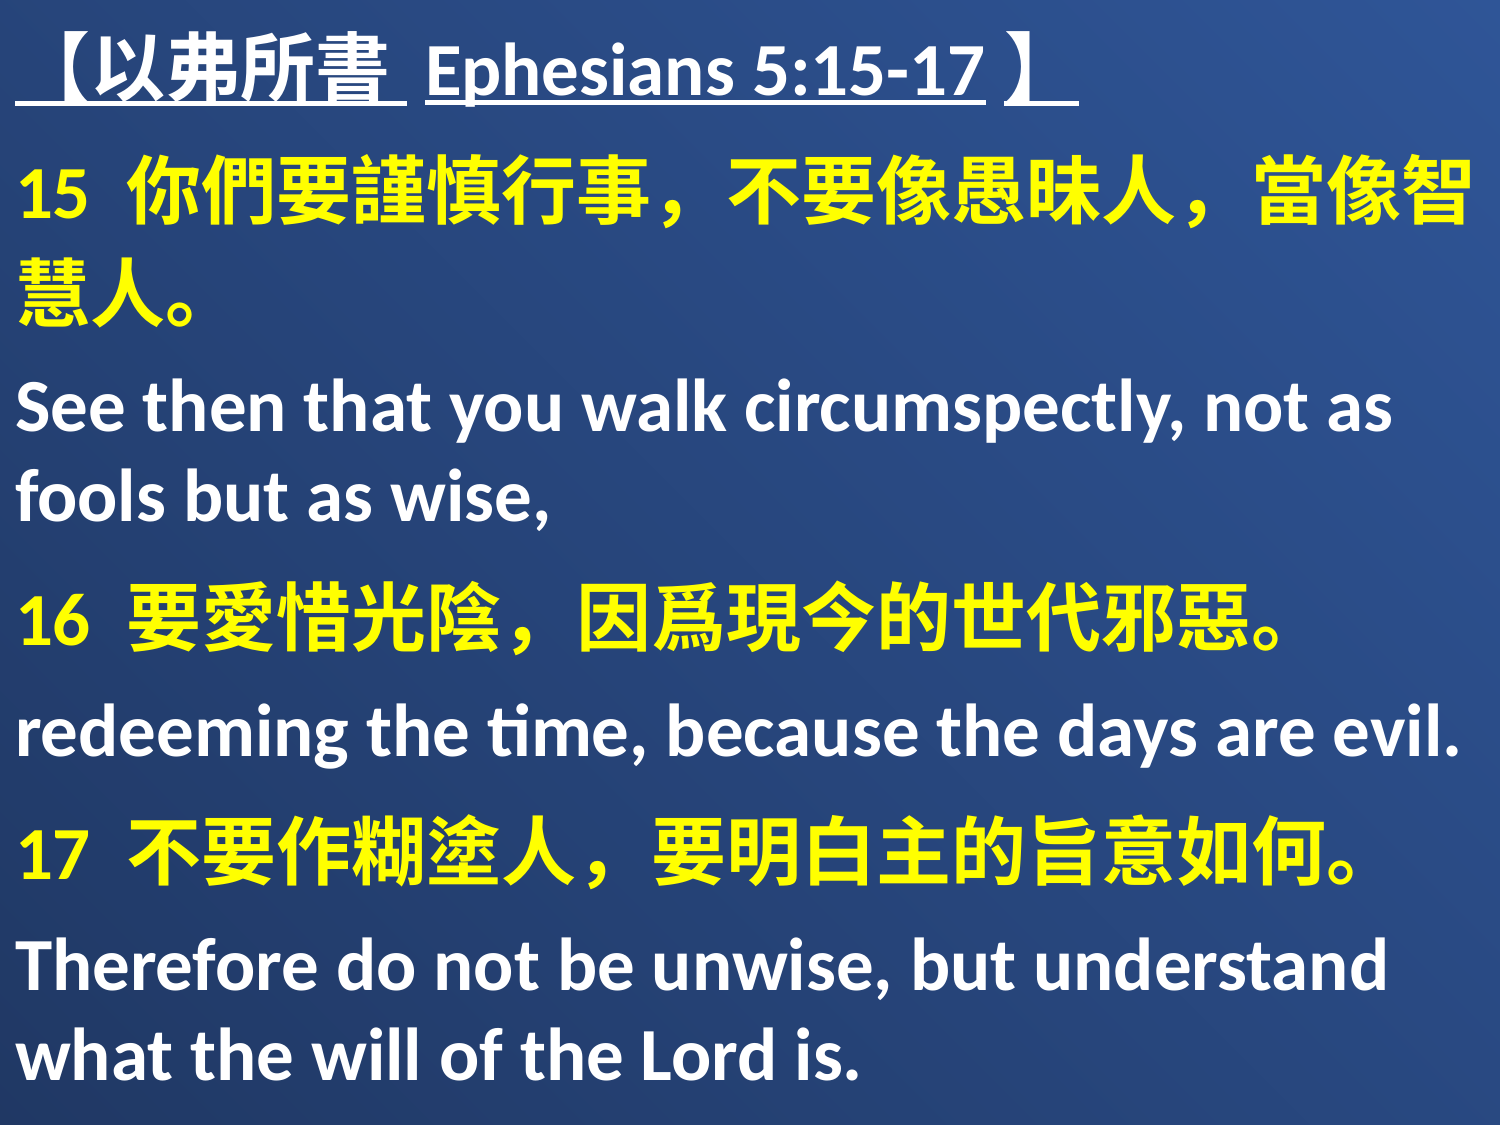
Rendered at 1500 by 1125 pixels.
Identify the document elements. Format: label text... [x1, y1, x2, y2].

subtitle 【以弗所書 Ephesians 5:15-17】 15 你們要謹慎行事，不要像愚昧人，當像智慧人。 See then that you walk circumspectly, not as fools but as wise, 16 要愛惜光陰，因爲現今的世代邪惡。 redeeming the time, because the days are evil. 17 不要作糊塗人，要明白主的旨意如何。 Therefore do not be unwise, but understand what the will of the Lord is. [0, 0, 1500, 1125]
